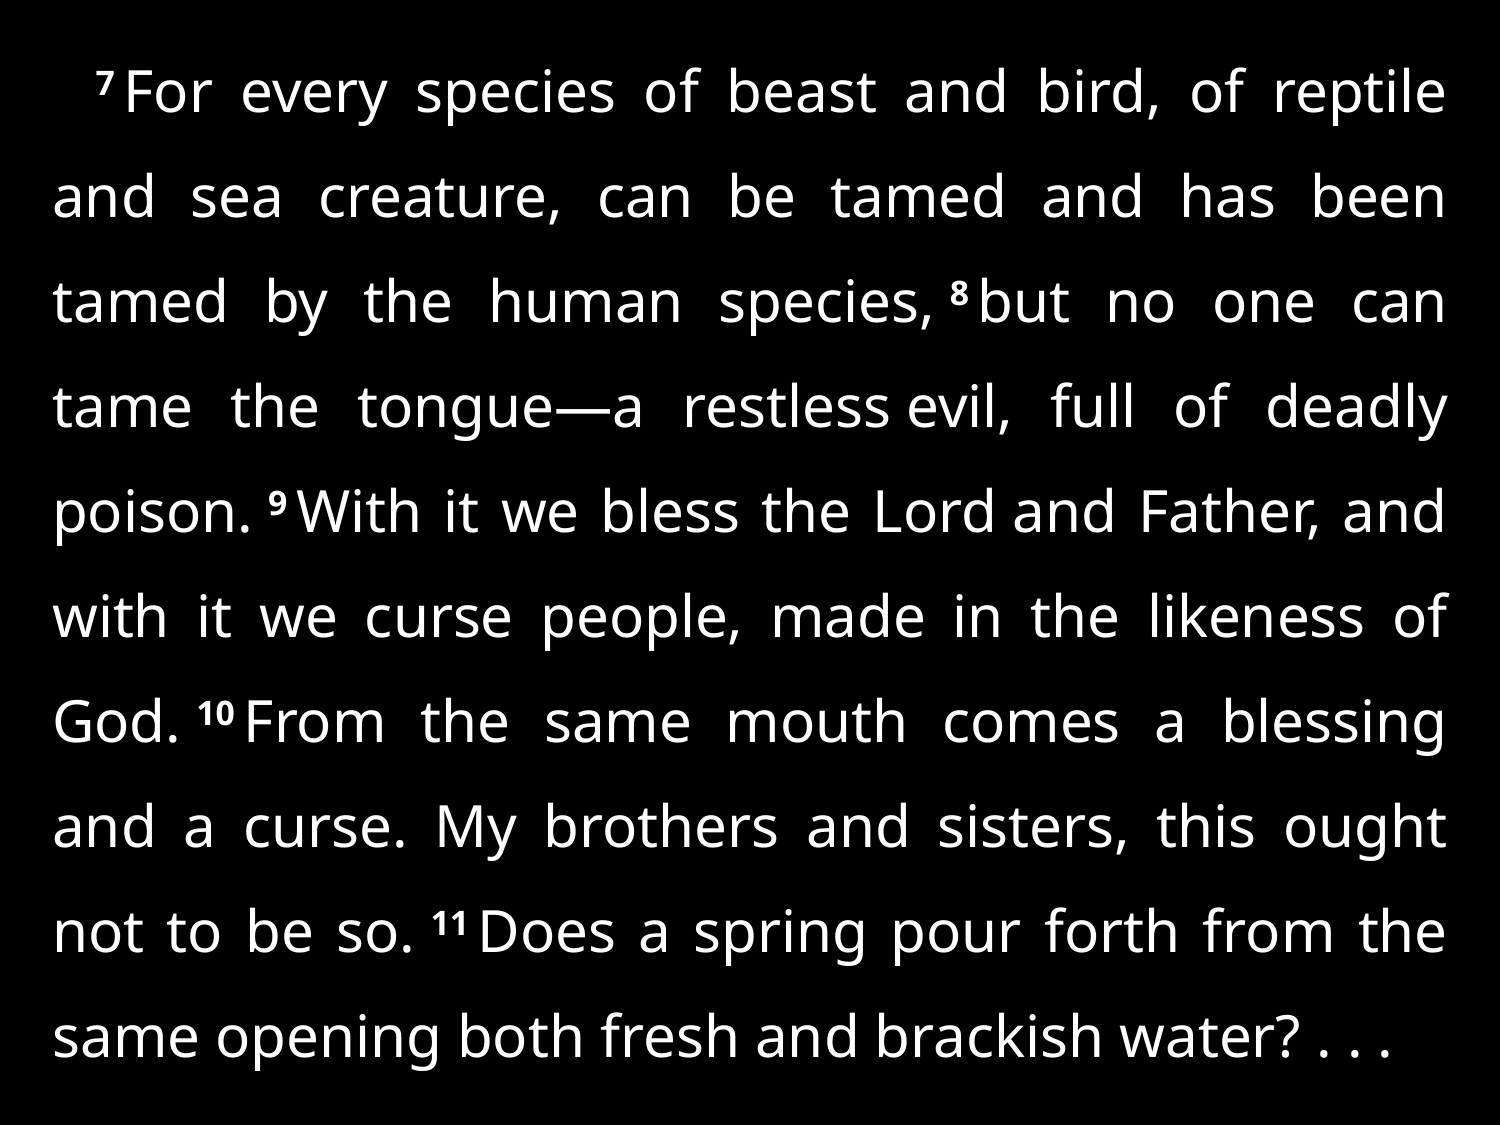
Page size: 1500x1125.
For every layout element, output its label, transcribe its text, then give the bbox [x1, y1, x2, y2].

text_box 7 For every species of beast and bird, of reptile and sea creature, can be tamed and has been tamed by the human species, 8 but no one can tame the tongue—a restless evil, full of deadly poison. 9 With it we bless the Lord and Father, and with it we curse people, made in the likeness of God. 10 From the same mouth comes a blessing and a curse. My brothers and sisters, this ought not to be so. 11 Does a spring pour forth from the same opening both fresh and brackish water? . . . [37, 12, 1463, 1077]
